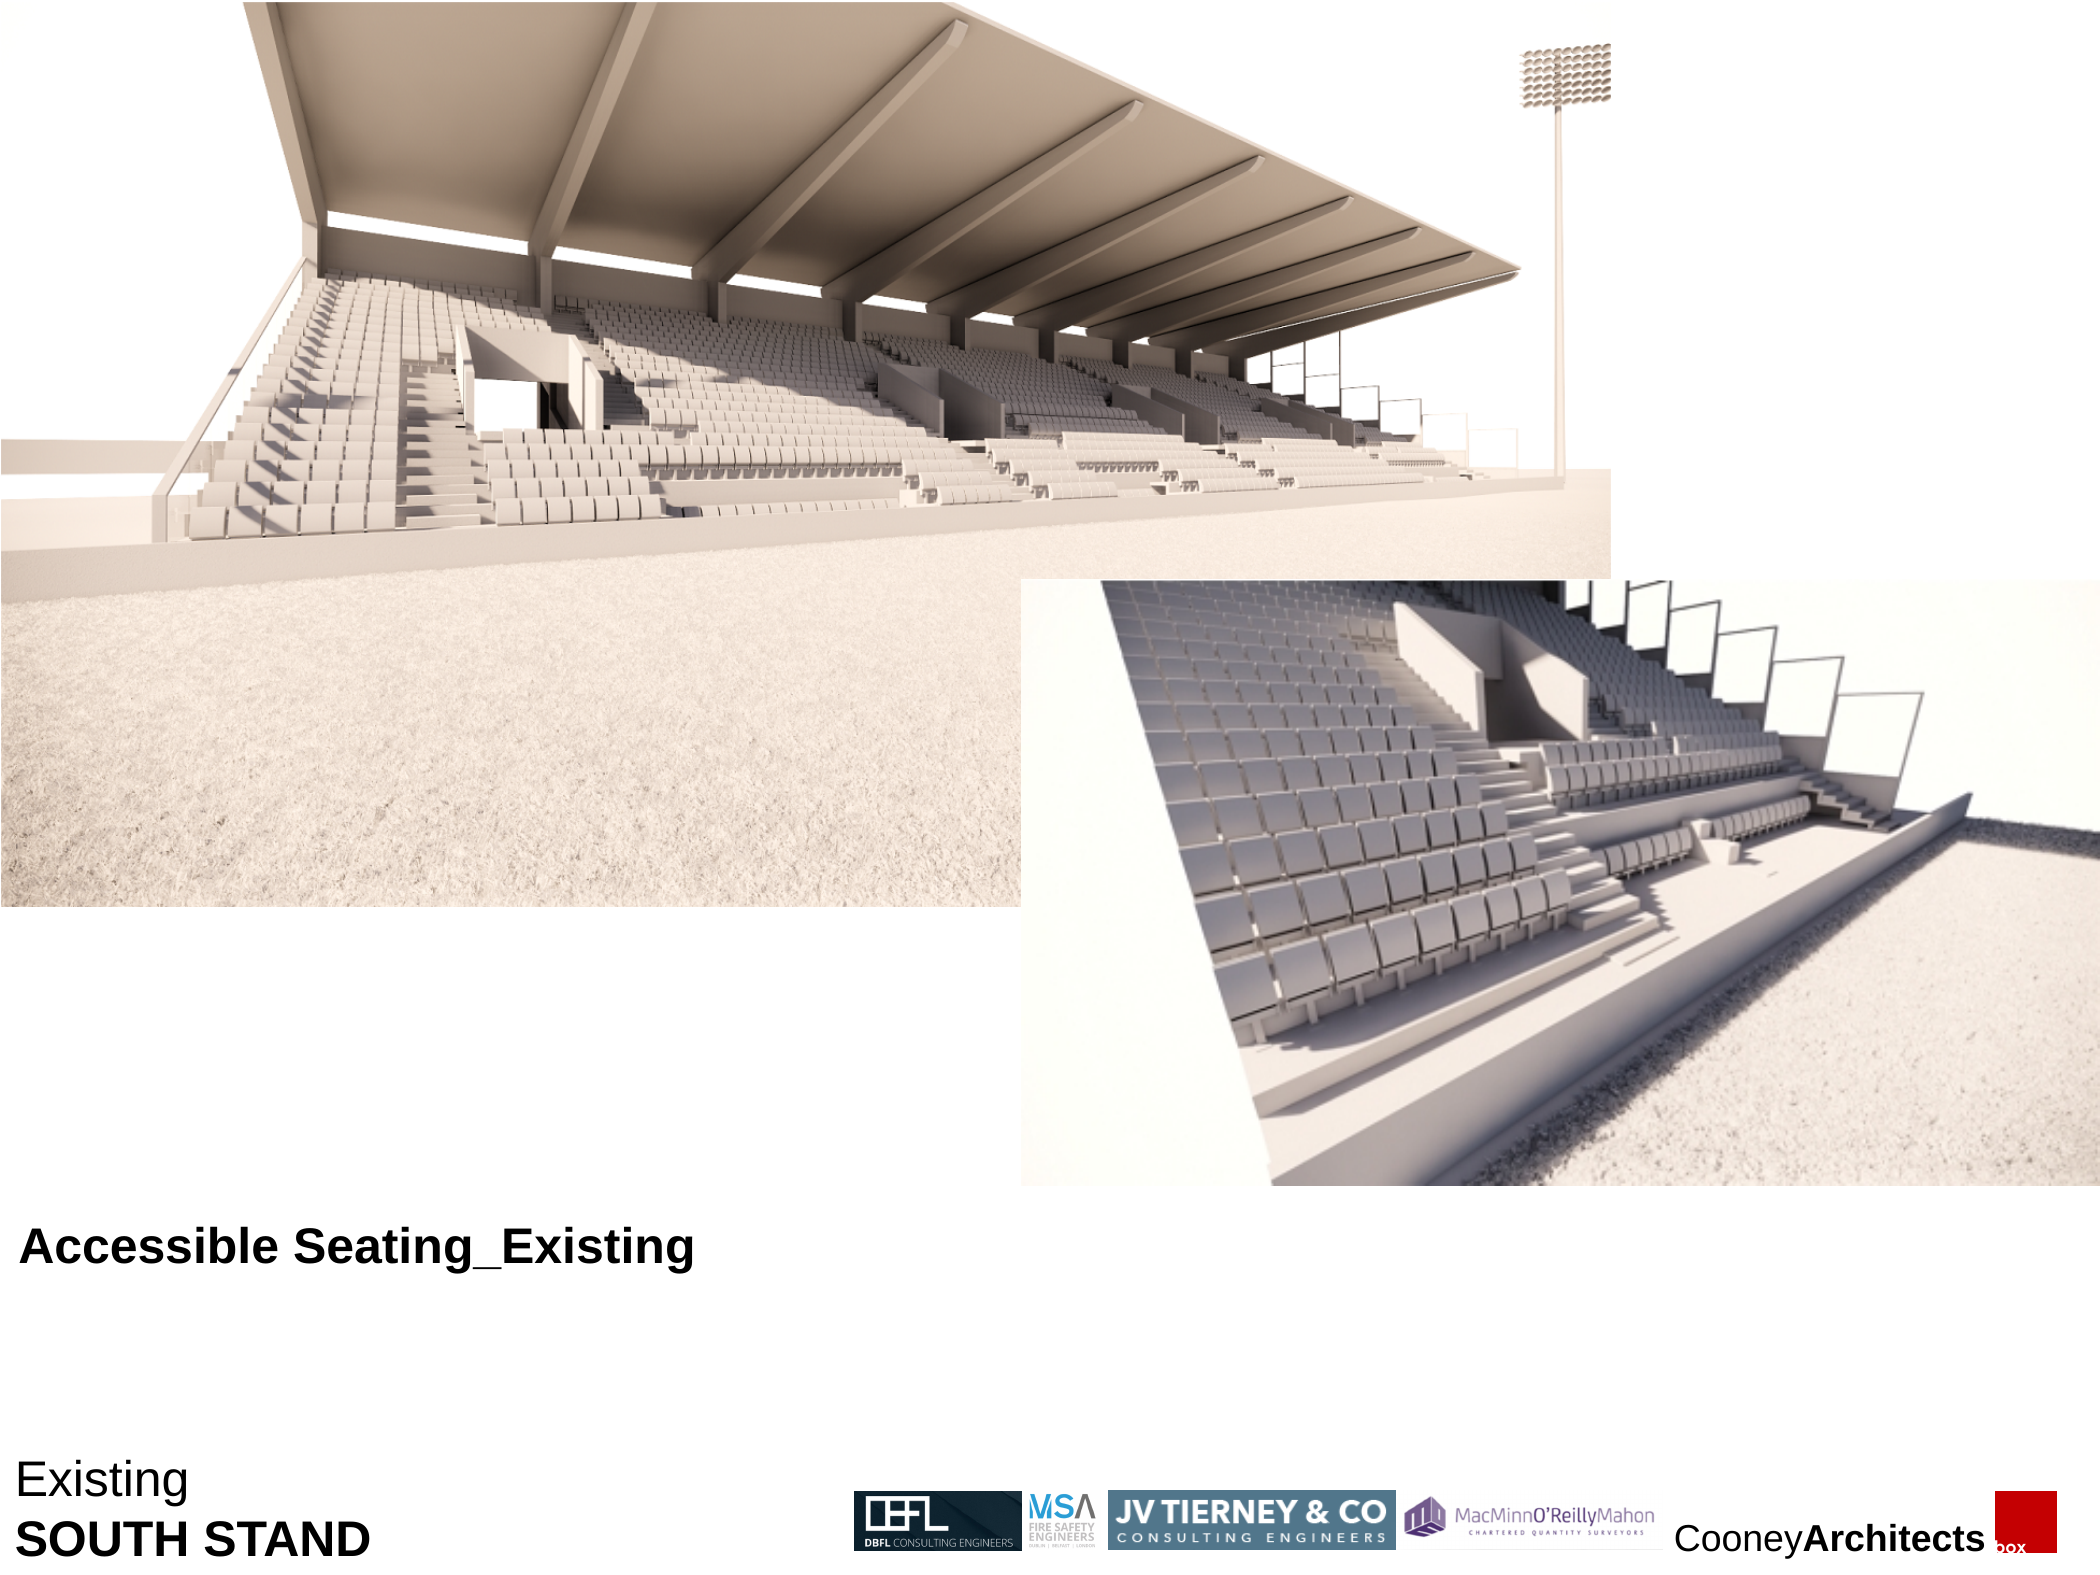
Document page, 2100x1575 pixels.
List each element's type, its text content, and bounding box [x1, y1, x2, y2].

picture [0, 0, 2100, 1186]
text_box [854, 1490, 2057, 1567]
text_box Existing SOUTH STAND [0, 1438, 459, 1574]
text_box Accessible Seating_Existing [3, 1206, 712, 1282]
